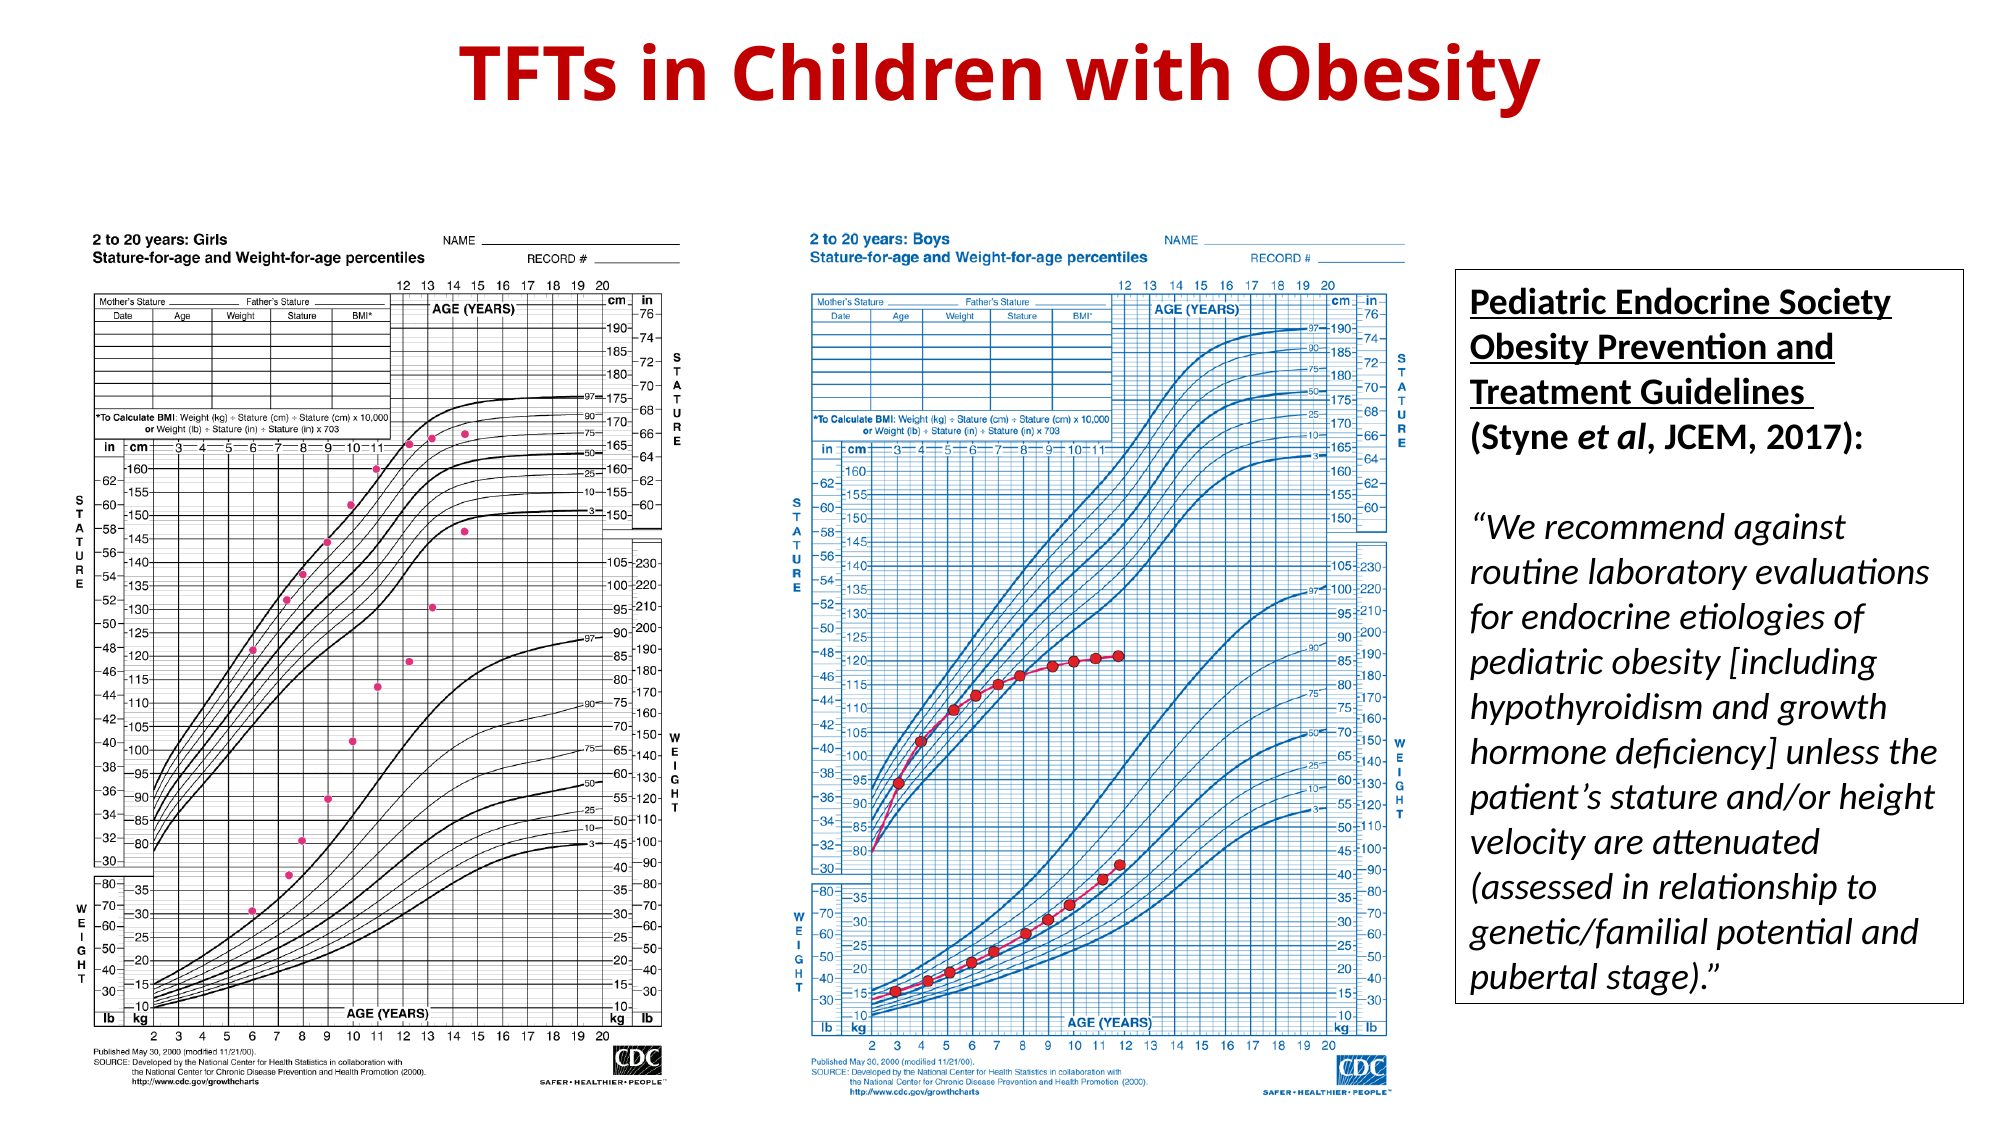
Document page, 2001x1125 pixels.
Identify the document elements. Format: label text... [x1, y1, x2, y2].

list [792, 231, 1406, 1096]
text_box Pediatric Endocrine Society Obesity Prevention and Treatment Guidelines (Styne et al, JCEM, 2017): “We recommend against routine laboratory evaluations for endocrine etiologies of pediatric obesity [including hypothyroidism and growth hormone deficiency] unless the patient’s stature and/or height velocity are attenuated (assessed in relationship to genetic/familial potential and pubertal stage).” [1455, 269, 1964, 1004]
text_box TFTs in Children with Obesity [137, 0, 1863, 185]
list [73, 231, 686, 1087]
